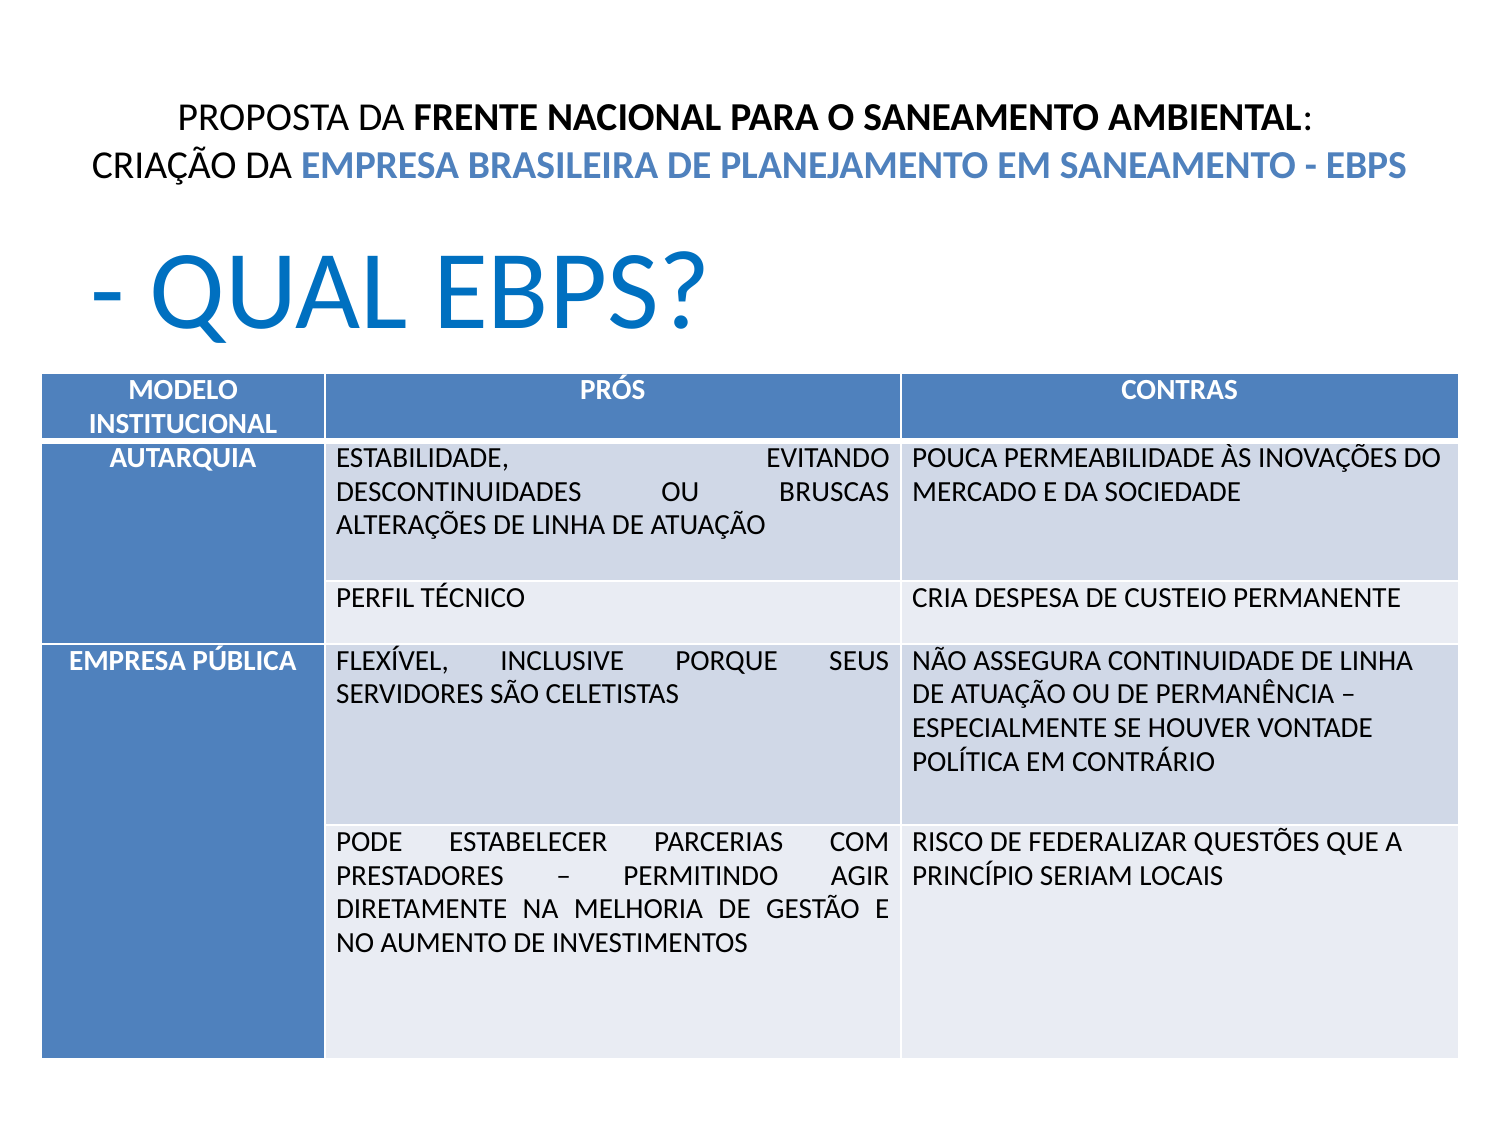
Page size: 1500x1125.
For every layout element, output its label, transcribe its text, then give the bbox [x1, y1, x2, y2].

table_cell ESTABILIDADE, EVITANDO DESCONTINUIDADES OU BRUSCAS ALTERAÇÕES DE LINHA DE ATUAÇÃO [326, 444, 900, 580]
table_header PRÓS [326, 374, 900, 438]
table_cell PODE ESTABELECER PARCERIAS COM PRESTADORES – PERMITINDO AGIR DIRETAMENTE NA MELHORIA DE GESTÃO E NO AUMENTO DE INVESTIMENTOS [326, 826, 900, 1058]
table_header MODELO INSTITUCIONAL [42, 374, 324, 438]
table_cell EMPRESA PÚBLICA [42, 645, 324, 1058]
table_cell PERFIL TÉCNICO [326, 582, 900, 643]
list - QUAL EBPS? [75, 208, 1425, 373]
table_cell RISCO DE FEDERALIZAR QUESTÕES QUE A PRINCÍPIO SERIAM LOCAIS [902, 826, 1458, 1058]
table_cell AUTARQUIA [42, 444, 324, 643]
table_header CONTRAS [902, 374, 1458, 438]
table_cell CRIA DESPESA DE CUSTEIO PERMANENTE [902, 582, 1458, 643]
title PROPOSTA DA FRENTE NACIONAL PARA O SANEAMENTO AMBIENTAL: CRIAÇÃO DA EMPRESA BRASILEIRA DE PLANEJAMENTO EM SANEAMENTO - EBPS [75, 45, 1425, 208]
table_cell POUCA PERMEABILIDADE ÀS INOVAÇÕES DO MERCADO E DA SOCIEDADE [902, 444, 1458, 580]
table_cell FLEXÍVEL, INCLUSIVE PORQUE SEUS SERVIDORES SÃO CELETISTAS [326, 645, 900, 824]
table_cell NÃO ASSEGURA CONTINUIDADE DE LINHA DE ATUAÇÃO OU DE PERMANÊNCIA – ESPECIALMENTE SE HOUVER VONTADE POLÍTICA EM CONTRÁRIO [902, 645, 1458, 824]
